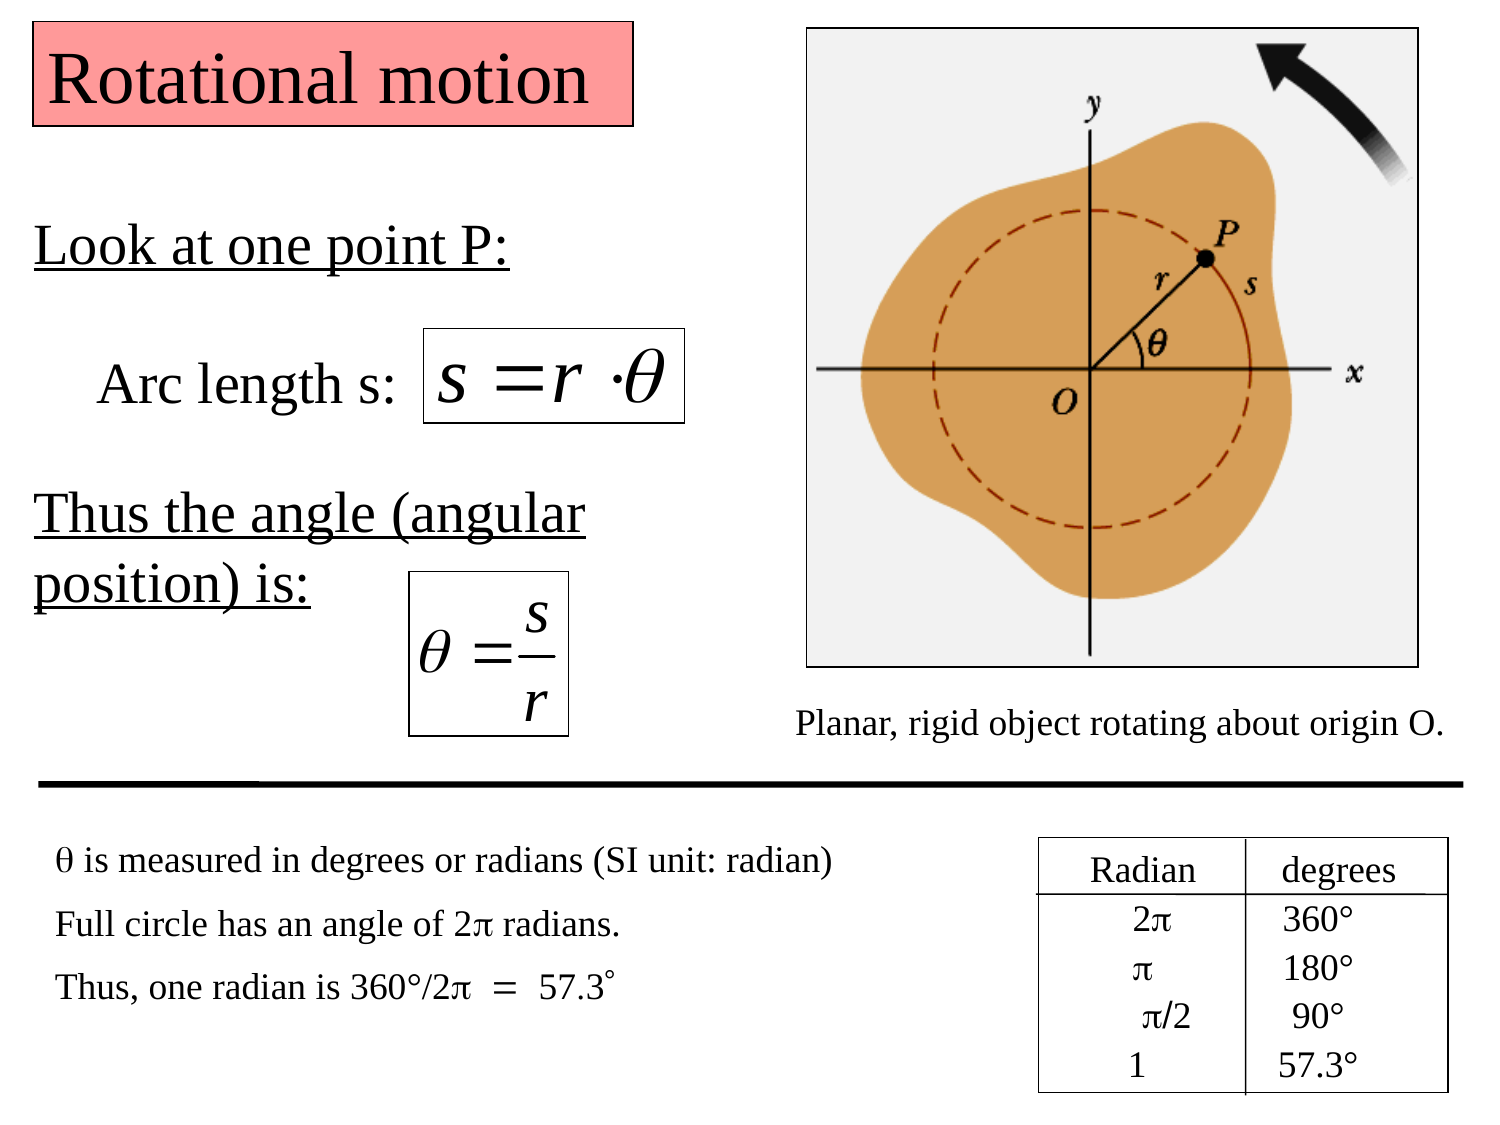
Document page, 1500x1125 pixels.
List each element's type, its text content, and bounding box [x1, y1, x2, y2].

text_box Thus the angle (angular position) is: [18, 467, 634, 622]
text_box Planar, rigid object rotating about origin O. [780, 690, 1477, 751]
text_box q is measured in degrees or radians (SI unit: radian) Full circle has an angle of 2p radians. Thus, one radian is 360°/2p = 57.3 [40, 827, 899, 1015]
text_box Rotational motion [33, 21, 633, 127]
text_box Radian degrees 2p 360° p 180° p/2 90° 1 57.3° [1038, 837, 1448, 894]
text_box Radian degrees 2p 360° p 180° p/2 90° 1 57.3° [1038, 895, 1245, 1093]
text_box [423, 329, 684, 423]
text_box Arc length s: [81, 337, 418, 423]
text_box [409, 572, 569, 736]
text_box Radian degrees 2p 360° p 180° p/2 90° 1 57.3° [1246, 895, 1448, 1093]
picture [806, 28, 1418, 667]
text_box Look at one point P: [18, 198, 568, 284]
